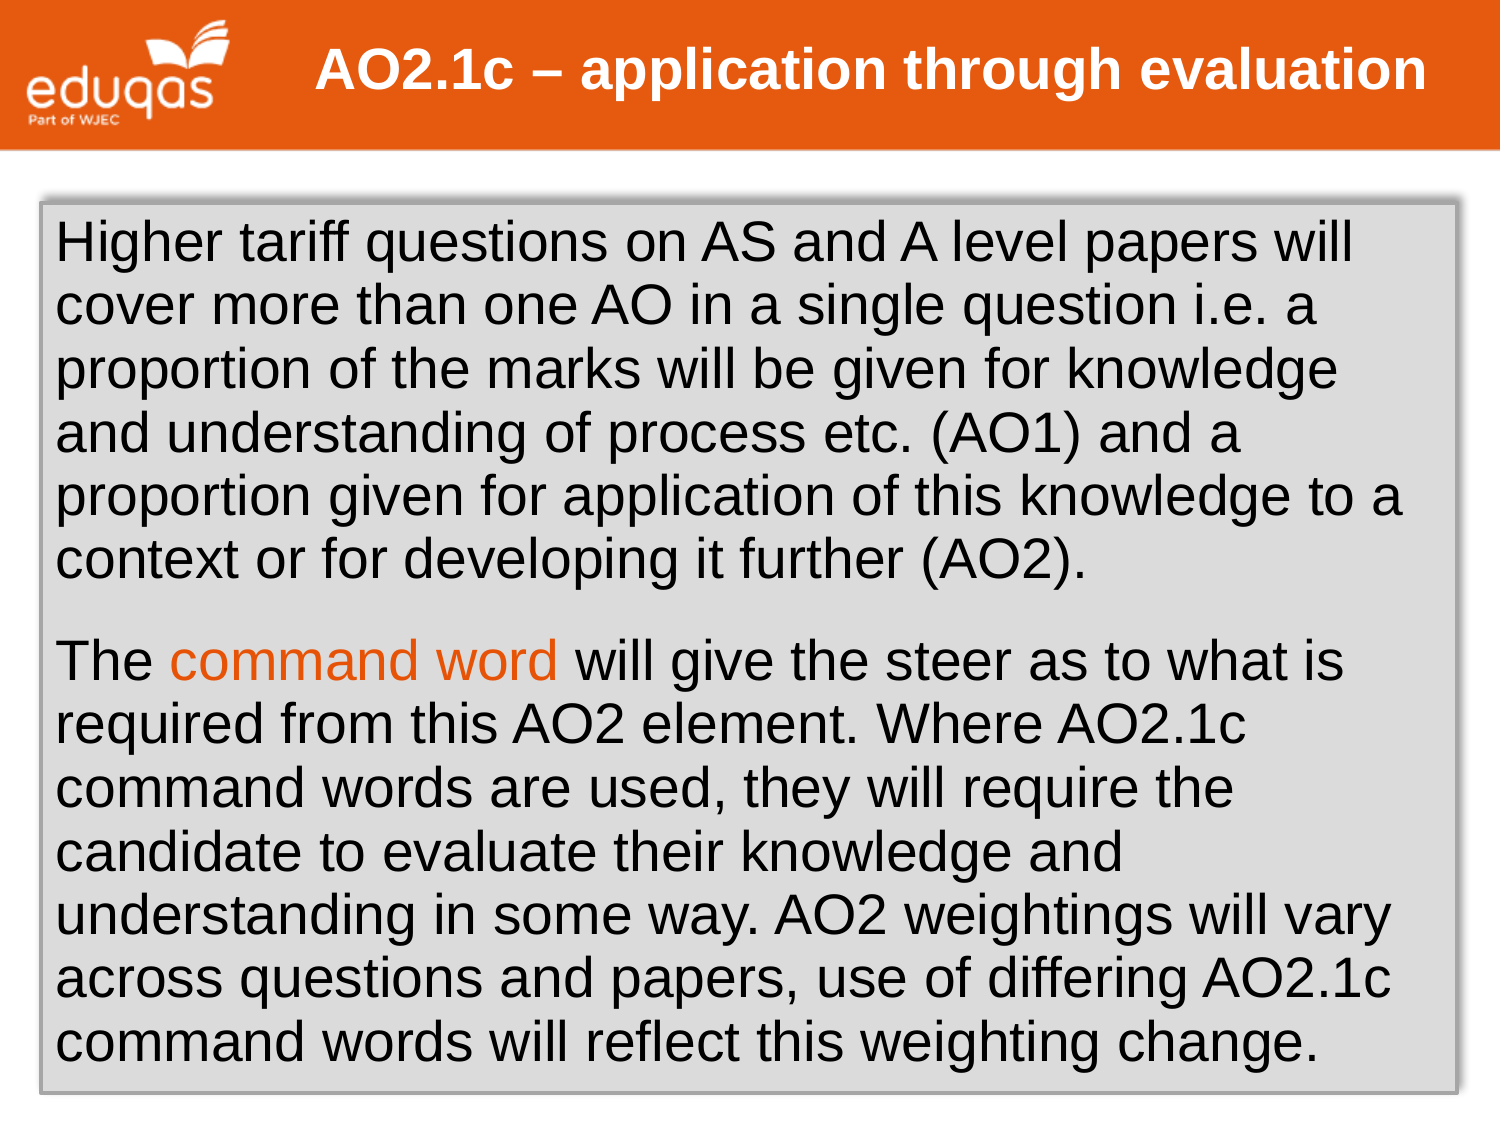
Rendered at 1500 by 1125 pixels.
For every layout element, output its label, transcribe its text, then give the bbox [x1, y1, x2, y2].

list Higher tariff questions on AS and A level papers will cover more than one AO in a single question i.e. a proportion of the marks will be given for knowledge and understanding of process etc. (AO1) and a proportion given for application of this knowledge to a context or for developing it further (AO2). The command word will give the steer as to what is required from this AO2 element. Where AO2.1c command words are used, they will require the candidate to evaluate their knowledge and understanding in some way. AO2 weightings will vary across questions and papers, use of differing AO2.1c command words will reflect this weighting change. [40, 202, 1458, 1093]
text_box AO2.1c – application through evaluation [261, 23, 1483, 143]
picture [0, 0, 1500, 215]
